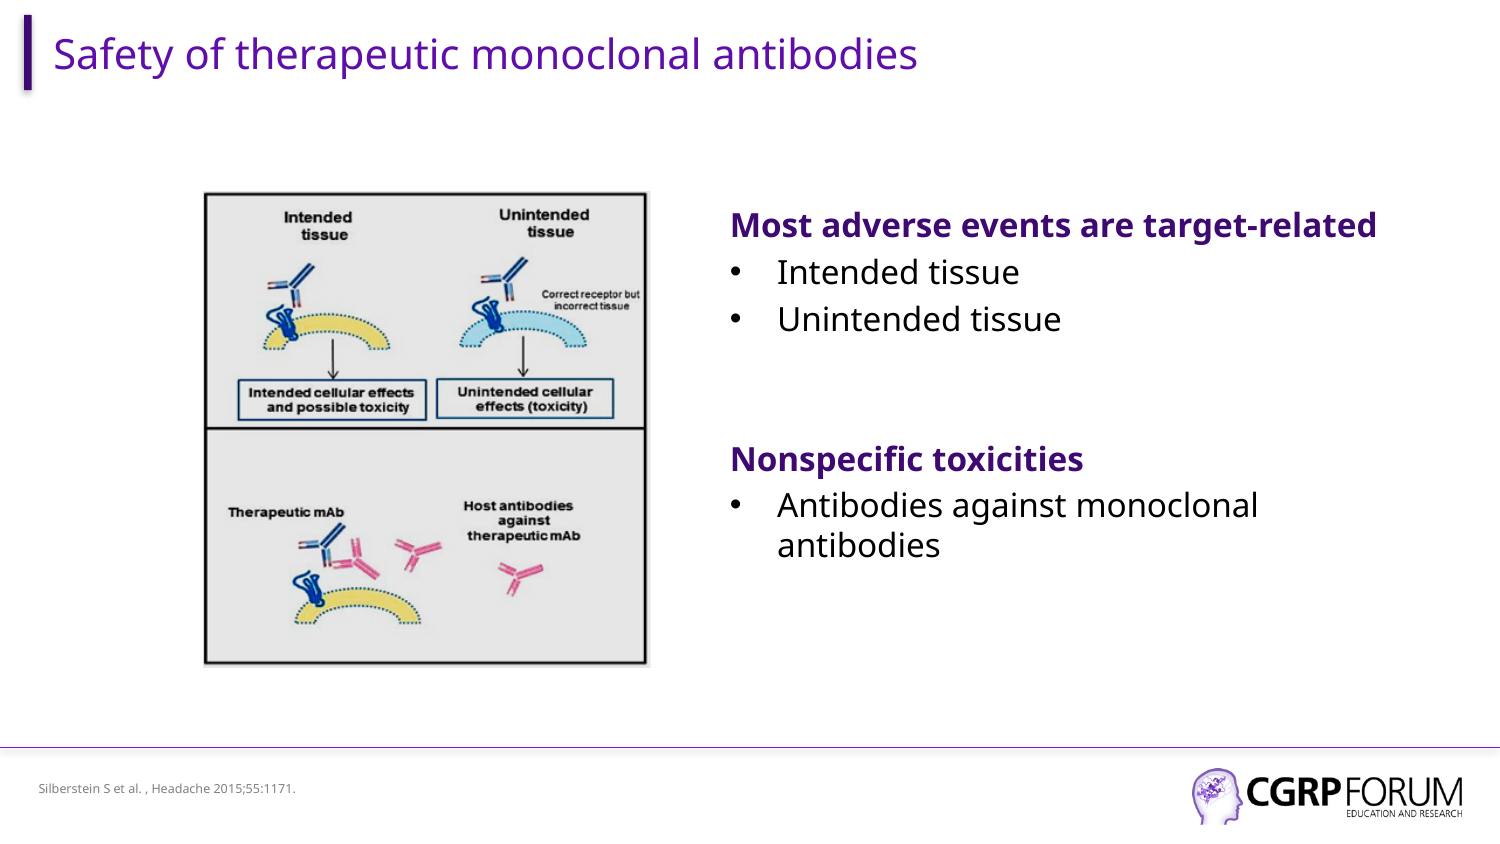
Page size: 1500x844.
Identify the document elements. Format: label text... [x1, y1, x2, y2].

title Safety of therapeutic monoclonal antibodies [38, 20, 1462, 86]
picture [202, 191, 651, 669]
picture [1192, 768, 1462, 825]
list Most adverse events are target-related Intended tissue Unintended tissue Nonspecific toxicities Antibodies against monoclonal antibodies [715, 197, 1447, 642]
list Silberstein S et al. , Headache 2015;55:1171. [38, 768, 1101, 825]
